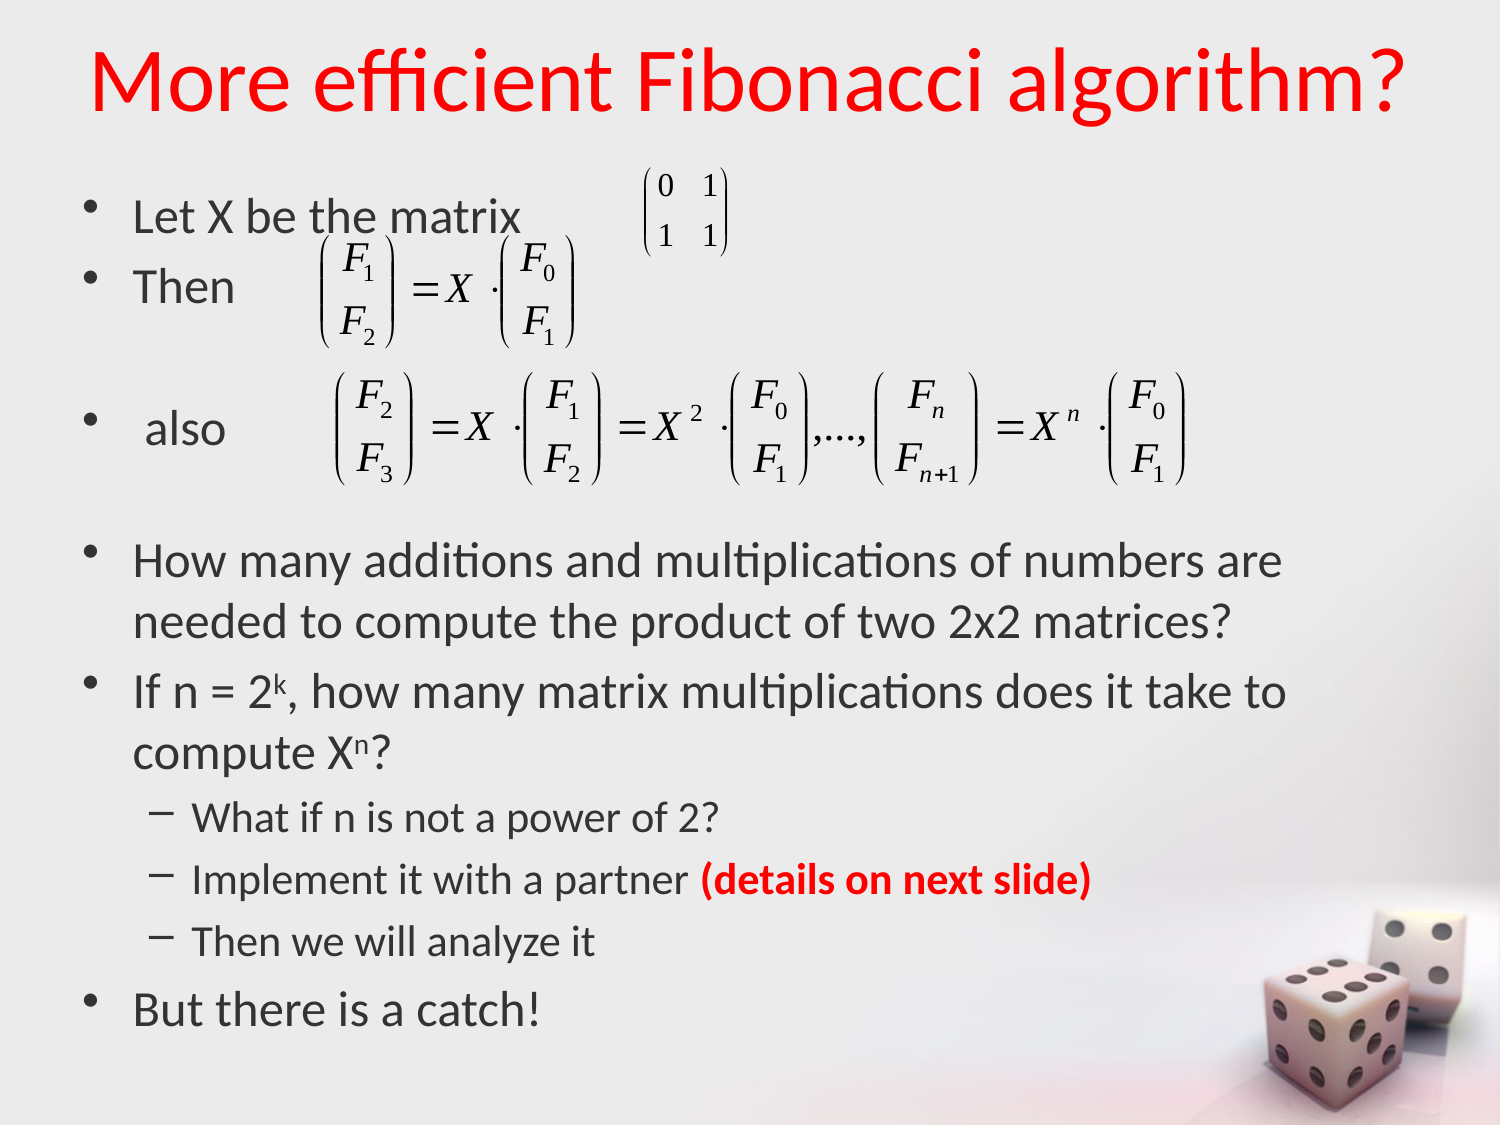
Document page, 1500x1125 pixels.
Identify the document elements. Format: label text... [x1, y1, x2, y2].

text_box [637, 162, 738, 263]
list Let X be the matrix Then also How many additions and multiplications of numbers are needed to compute the product of two 2x2 matrices? If n = 2k, how many matrix multiplications does it take to compute Xn? What if n is not a power of 2? Implement it with a partner (details on next slide) Then we will analyze it But there is a catch! [74, 174, 1426, 1051]
title More efficient Fibonacci algorithm? [62, 0, 1438, 151]
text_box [326, 362, 1198, 497]
picture [0, 0, 1500, 1125]
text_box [312, 224, 588, 360]
